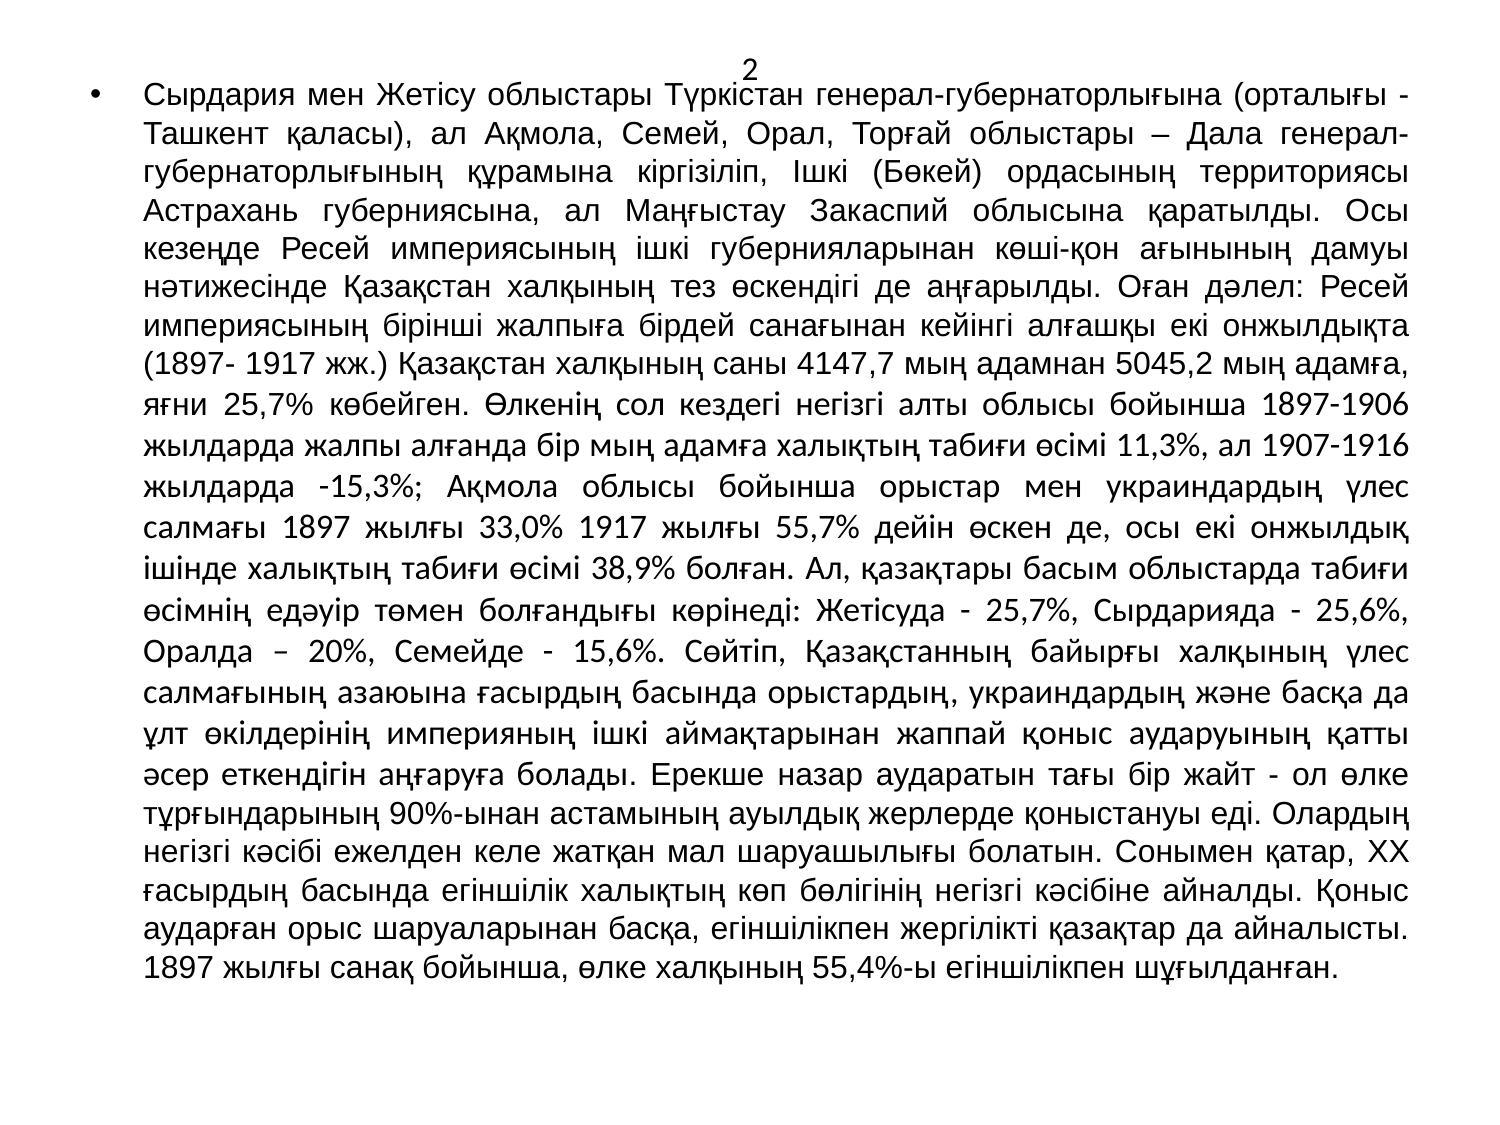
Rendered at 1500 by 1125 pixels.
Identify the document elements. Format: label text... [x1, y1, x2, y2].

title 2 [75, 45, 1425, 66]
list Сырдария мен Жетісу облыстары Түркістан генерал-губернаторлығына (орталығы - Ташкент қаласы), ал Ақмола, Семей, Орал, Торғай облыстары – Дала генерал-губернаторлығының құрамына кіргізіліп, Ішкі (Бөкей) ордасының территориясы Астрахань губерниясына, ал Маңғыстау Закаспий облысына қаратылды. Осы кезеңде Ресей империясының ішкі губернияларынан көші-қон ағынының дамуы нәтижесінде Қазақстан халқының тез өскендігі де аңғарылды. Оған дәлел: Ресей империясының бірінші жалпыға бірдей санағынан кейінгі алғашқы екі онжылдықта (1897- 1917 жж.) Қазақстан халқының саны 4147,7 мың адамнан 5045,2 мың адамға, яғни 25,7% көбейген. Өлкенің сол кездегі негізгі алты облысы бойынша 1897-1906 жылдарда жалпы алғанда бір мың адамға халықтың табиғи өсімі 11,3%, ал 1907-1916 жылдарда -15,3%; Ақмола облысы бойынша орыстар мен украиндардың үлес салмағы 1897 жылғы 33,0% 1917 жылғы 55,7% дейін өскен де, осы екі онжылдық ішінде халықтың табиғи өсімі 38,9% болған. Ал, қазақтары басым облыстарда табиғи өсімнің едәуір төмен болғандығы көрінеді: Жетісуда - 25,7%, Сырдарияда - 25,6%, Оралда – 20%, Семейде - 15,6%. Сөйтіп, Қазақстанның байырғы халқының үлес салмағының азаюына ғасырдың басында орыстардың, украиндардың және басқа да ұлт өкілдерінің империяның ішкі аймақтарынан жаппай қоныс аударуының қатты әсер еткендігін аңғаруға болады. Ерекше назар аударатын тағы бір жайт - ол өлке тұрғындарының 90%-ынан астамының ауылдық жерлерде қоныстануы еді. Олардың негізгі кәсібі ежелден келе жатқан мал шаруашылығы болатын. Сонымен қатар, XX ғасырдың басында егіншілік халықтың көп бөлігінің негізгі кәсібіне айналды. Қоныс аударған орыс шаруаларынан басқа, егіншілікпен жергілікті қазақтар да айналысты. 1897 жылғы санақ бойынша, өлке халқының 55,4%-ы егіншілікпен шұғылданған. [75, 66, 1425, 1005]
